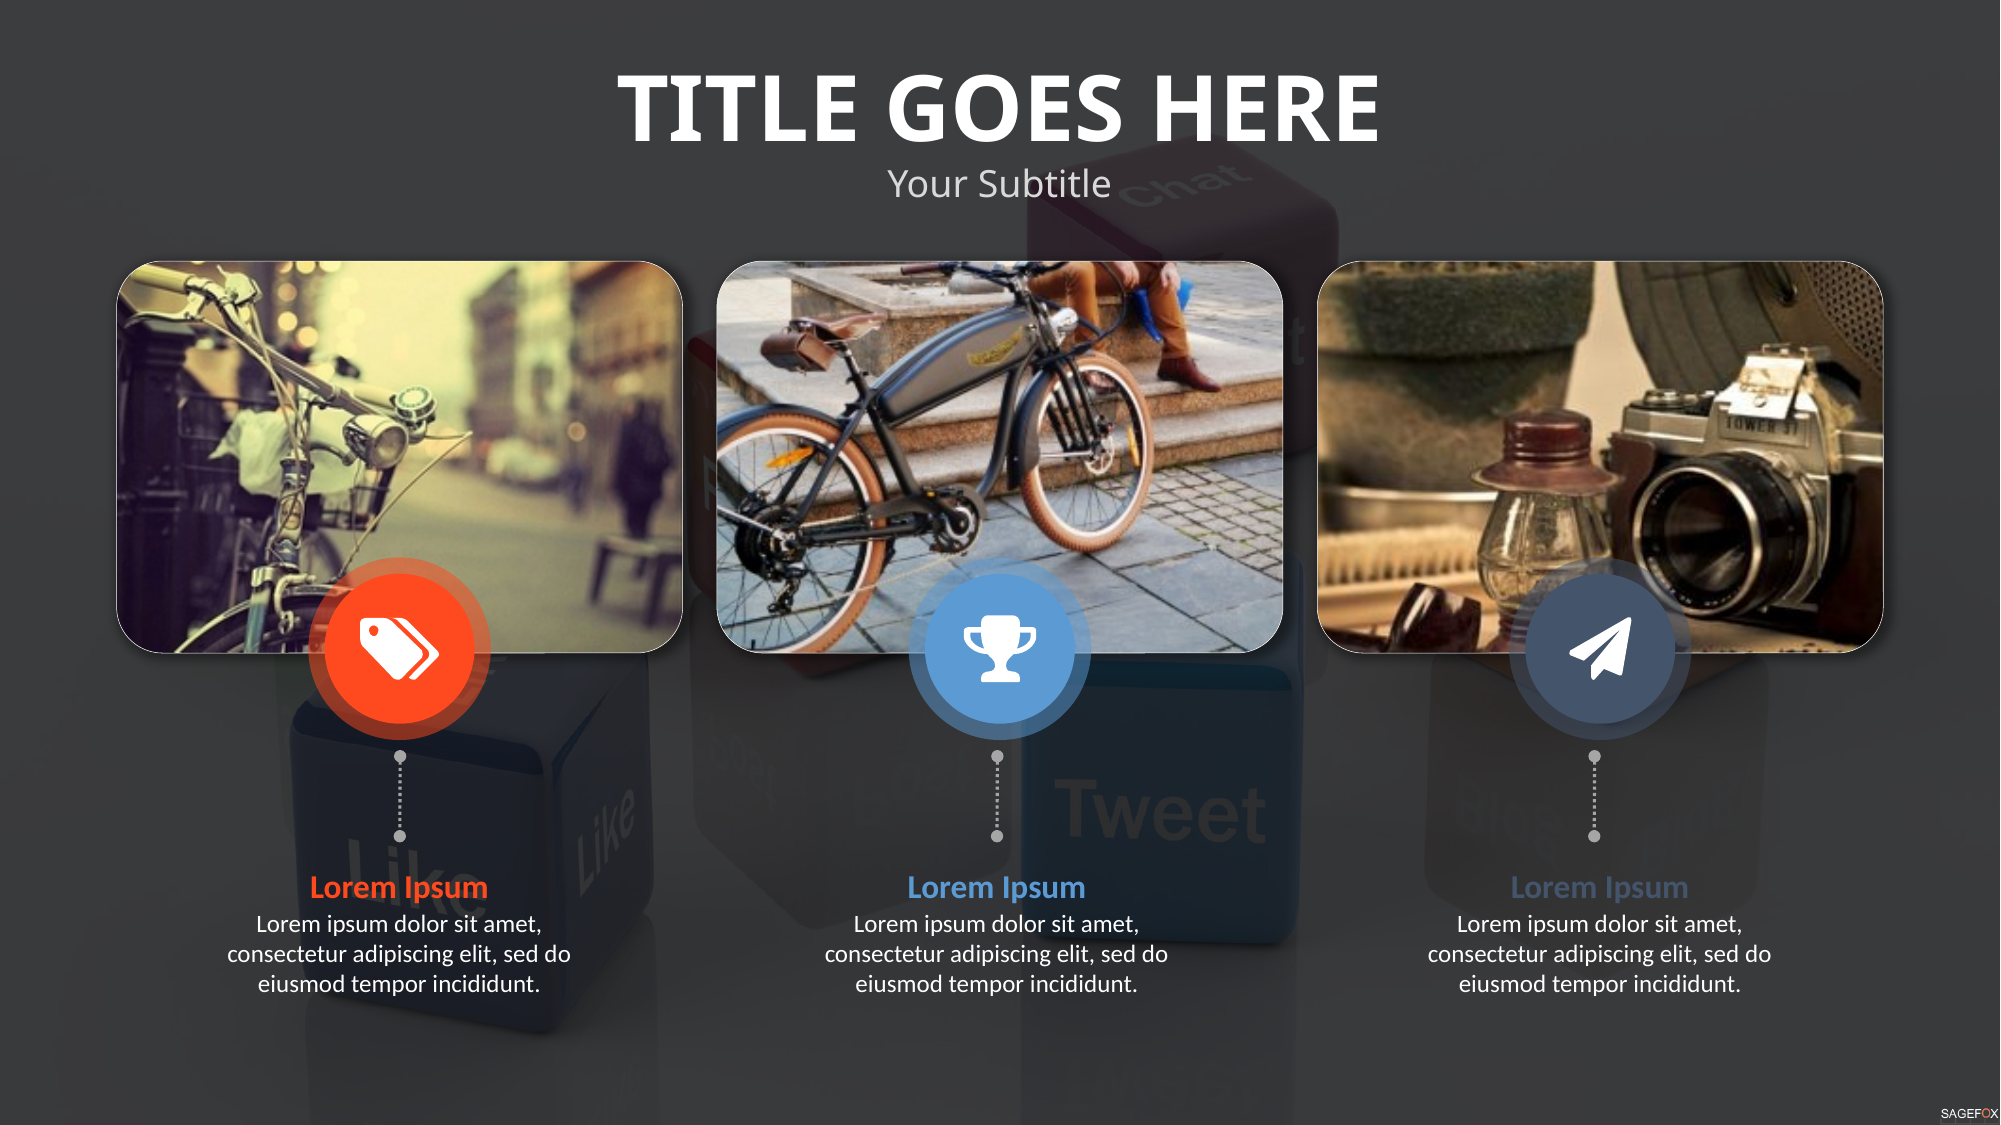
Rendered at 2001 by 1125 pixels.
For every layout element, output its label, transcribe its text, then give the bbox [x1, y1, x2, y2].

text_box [908, 557, 1092, 740]
text_box TITLE GOES HERE Your Subtitle [548, 42, 1452, 212]
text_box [1421, 865, 1779, 999]
picture [1940, 0, 2001, 1125]
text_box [818, 865, 1176, 999]
picture [716, 260, 1283, 654]
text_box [1508, 557, 1692, 740]
picture [116, 260, 683, 654]
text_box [308, 557, 491, 740]
picture [1317, 260, 1884, 654]
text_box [221, 865, 578, 999]
